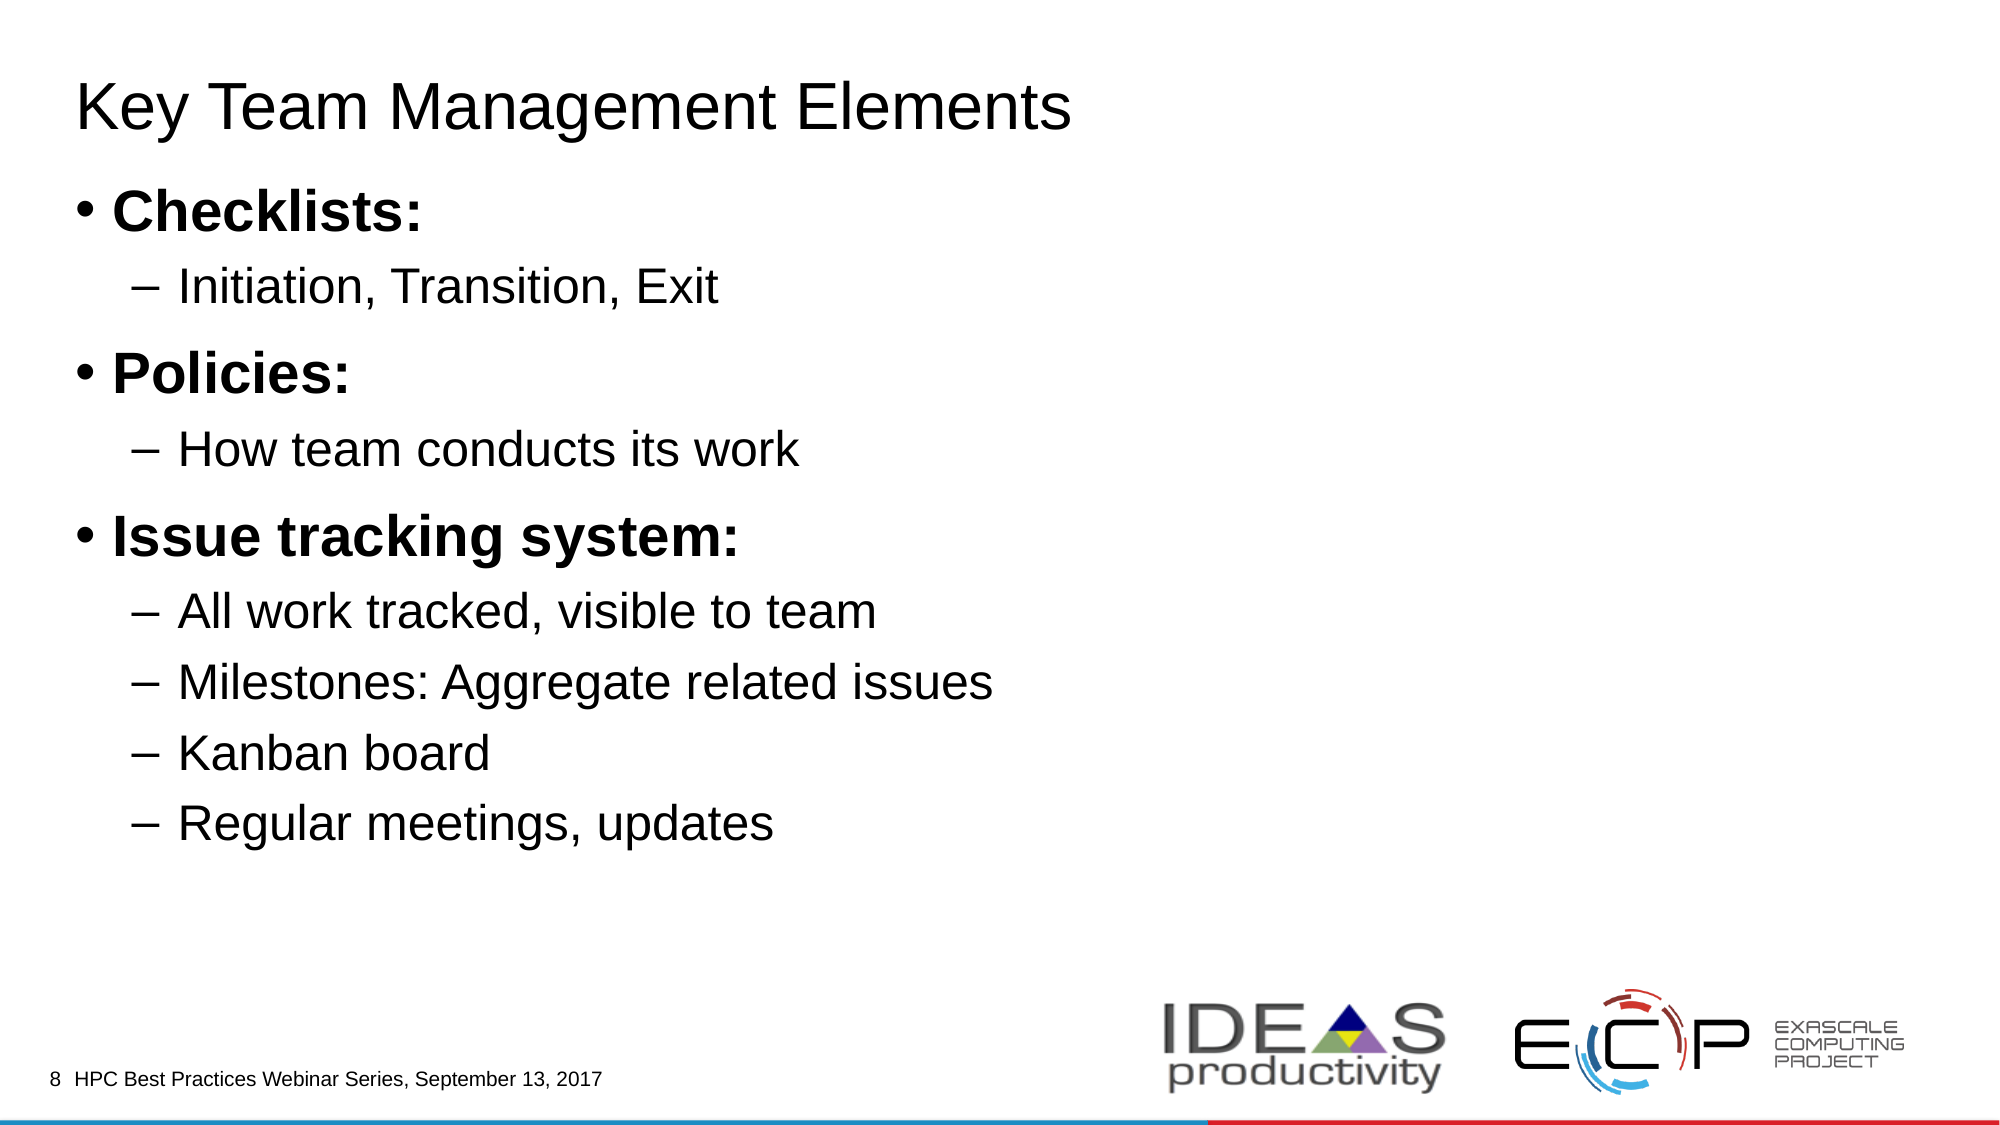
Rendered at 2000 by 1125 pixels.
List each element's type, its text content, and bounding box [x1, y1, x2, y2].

list Checklists: Initiation, Transition, Exit Policies: How team conducts its work Issue tracking system: All work tracked, visible to team Milestones: Aggregate related issues Kanban board Regular meetings, updates [59, 172, 1926, 838]
picture [1515, 989, 1904, 1095]
title Key Team Management Elements [59, 67, 1926, 152]
picture [1152, 995, 1456, 1101]
